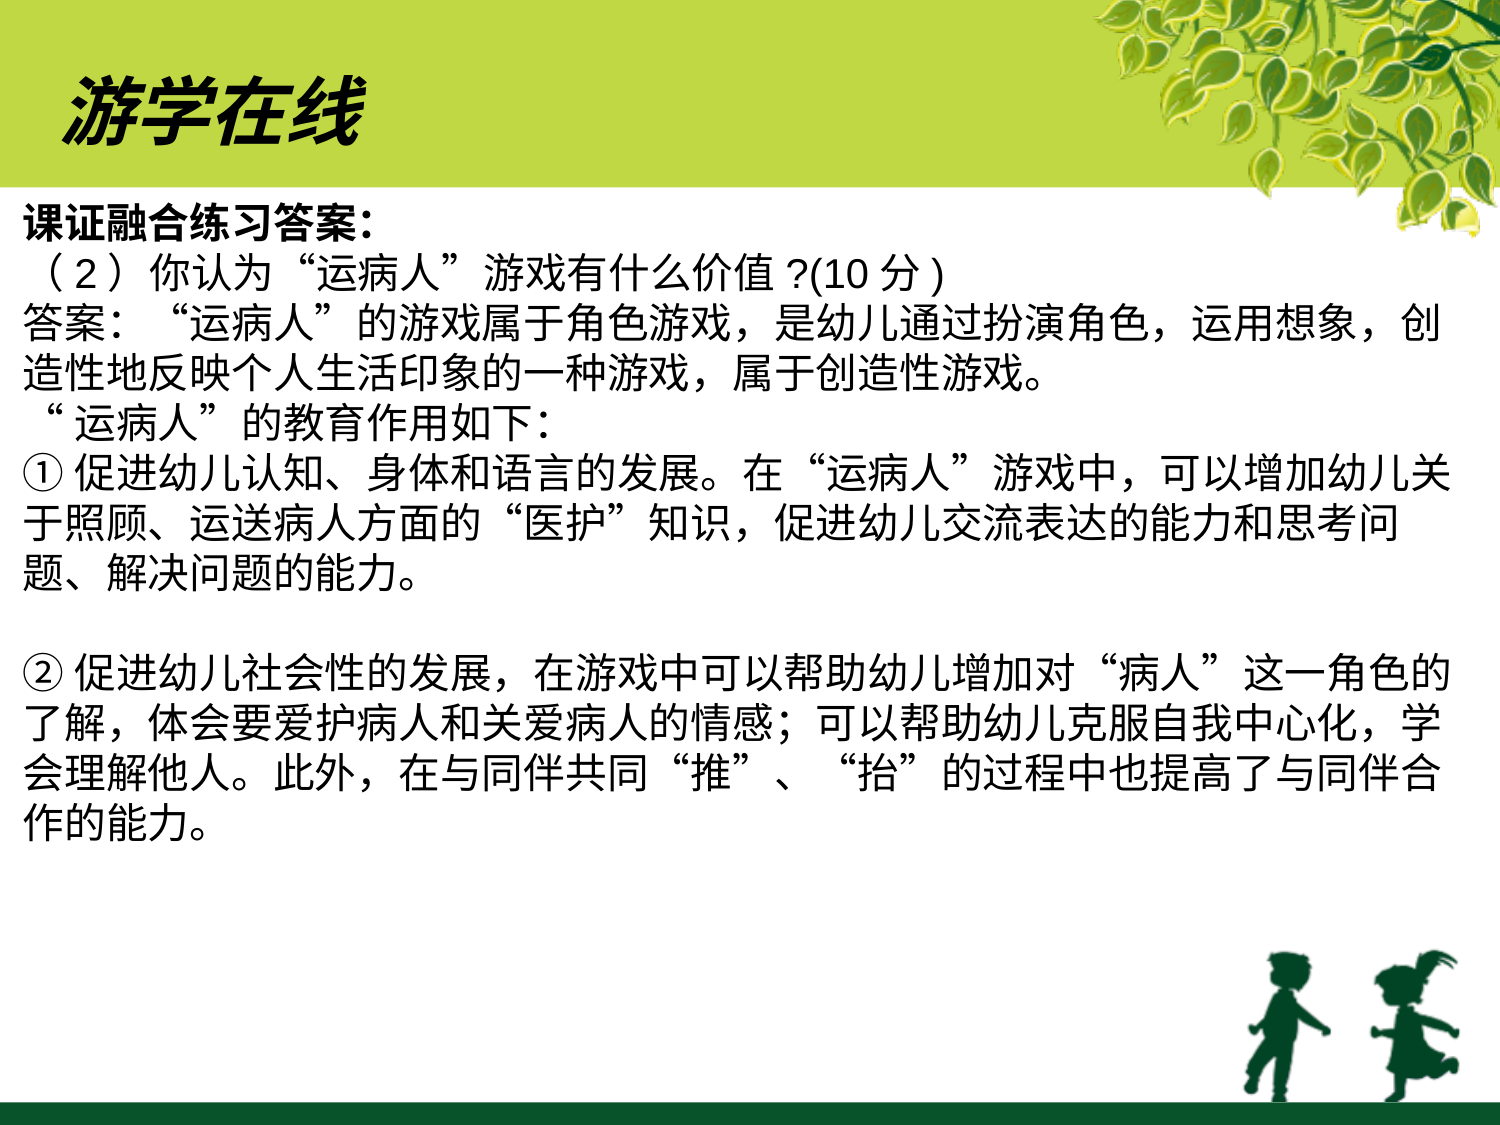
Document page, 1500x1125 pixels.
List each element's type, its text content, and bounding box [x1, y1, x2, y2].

picture [1015, 0, 1500, 328]
picture [1222, 910, 1461, 1102]
text_box 课证融合练习答案： （2）你认为“运病人”游戏有什么价值?(10分) 答案：“运病人”的游戏属于角色游戏，是幼儿通过扮演角色，运用想象，创造性地反映个人生活印象的一种游戏，属于创造性游戏。 “运病人”的教育作用如下： ①促进幼儿认知、身体和语言的发展。在“运病人”游戏中，可以增加幼儿关于照顾、运送病人方面的“医护”知识，促进幼儿交流表达的能力和思考问题、解决问题的能力。 ②促进幼儿社会性的发展，在游戏中可以帮助幼儿增加对“病人”这一角色的了解，体会要爱护病人和关爱病人的情感；可以帮助幼儿克服自我中心化，学会理解他人。此外，在与同伴共同“推”、“抬”的过程中也提高了与同伴合作的能力。 [7, 189, 1495, 905]
text_box 游学在线 [44, 57, 375, 162]
